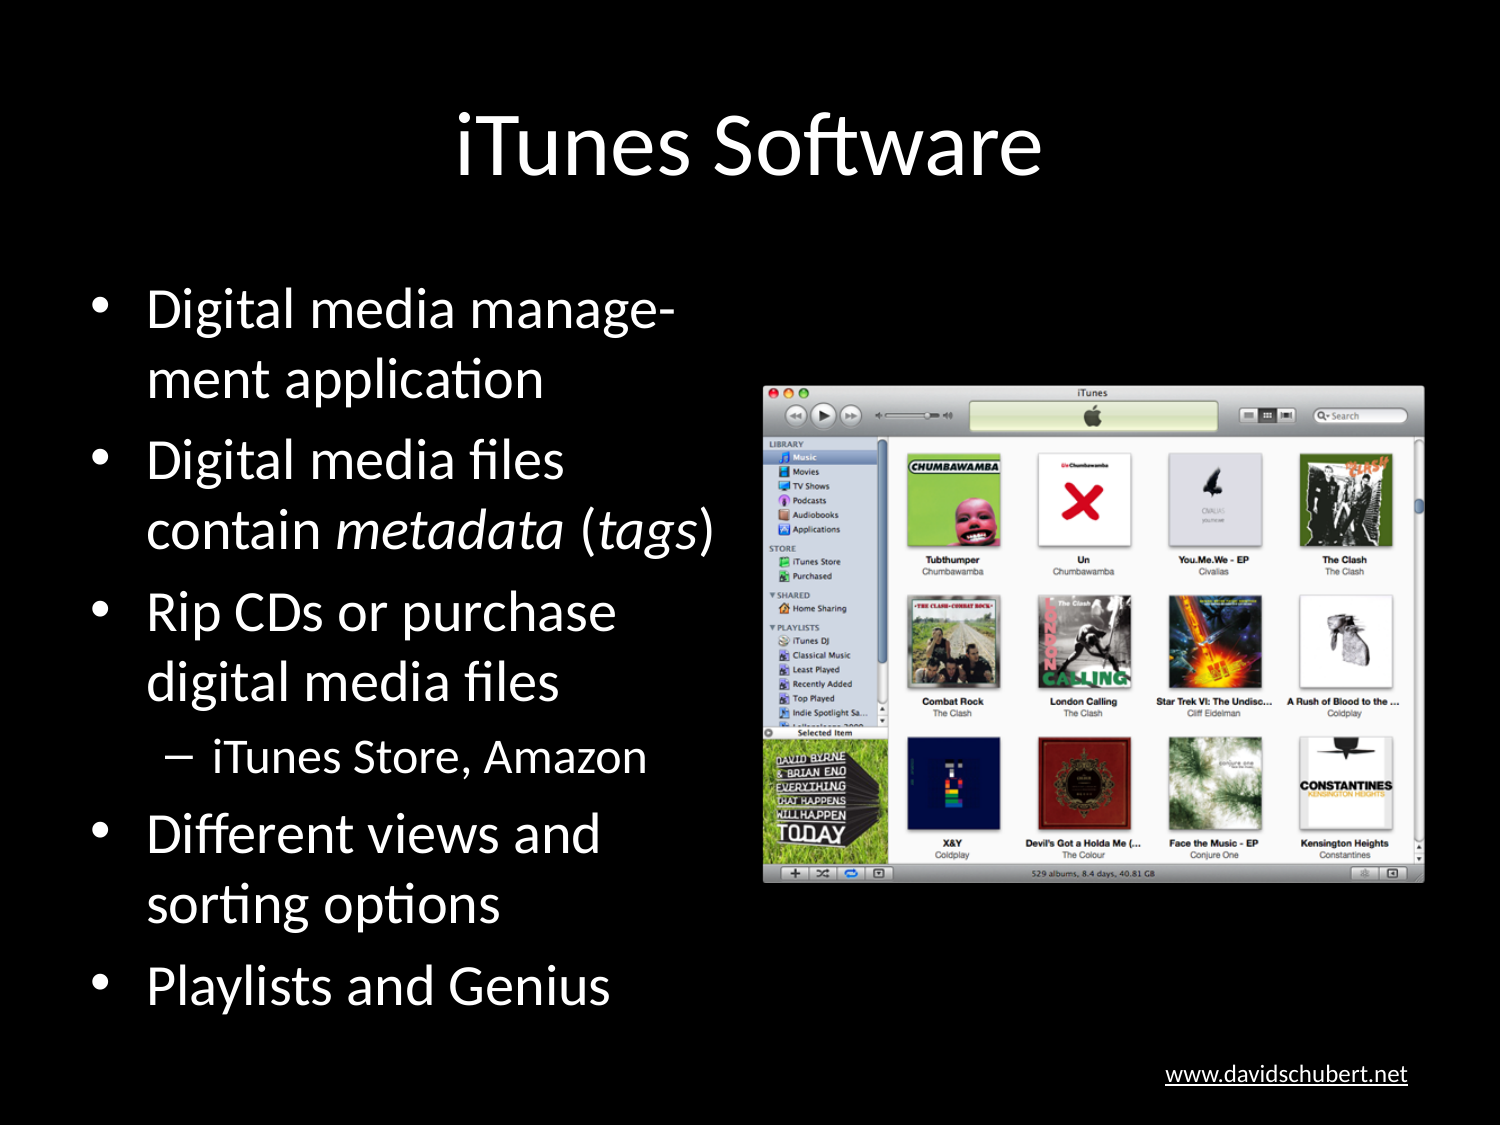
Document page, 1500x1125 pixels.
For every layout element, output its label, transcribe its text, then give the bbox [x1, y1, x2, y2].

title iTunes Software [75, 45, 1425, 233]
list Digital media manage-ment application Digital media files contain metadata (tags) Rip CDs or purchase digital media files iTunes Store, Amazon Different views and sorting options Playlists and Genius [75, 262, 738, 1038]
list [762, 262, 1426, 1006]
